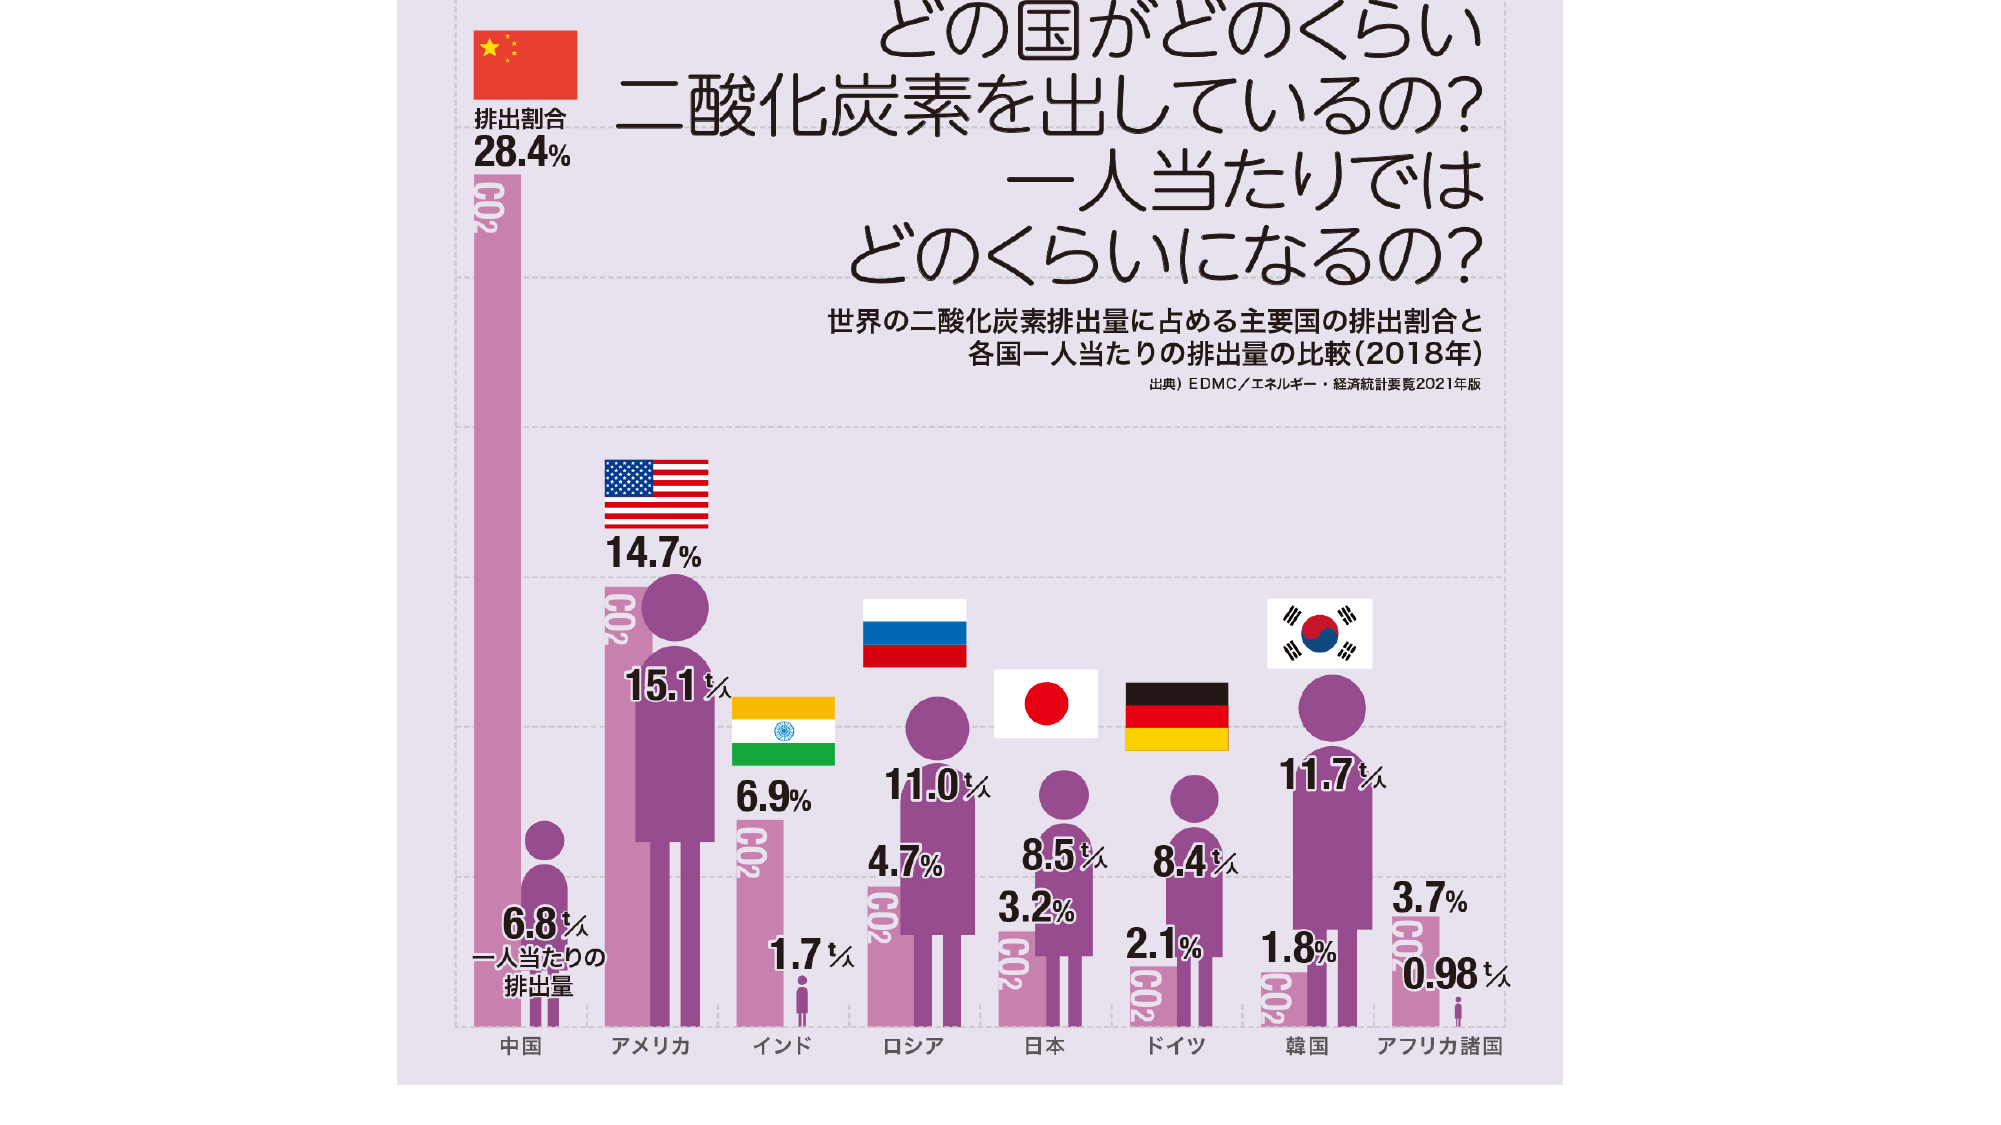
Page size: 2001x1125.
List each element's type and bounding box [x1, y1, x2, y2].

picture [397, 0, 1563, 1085]
